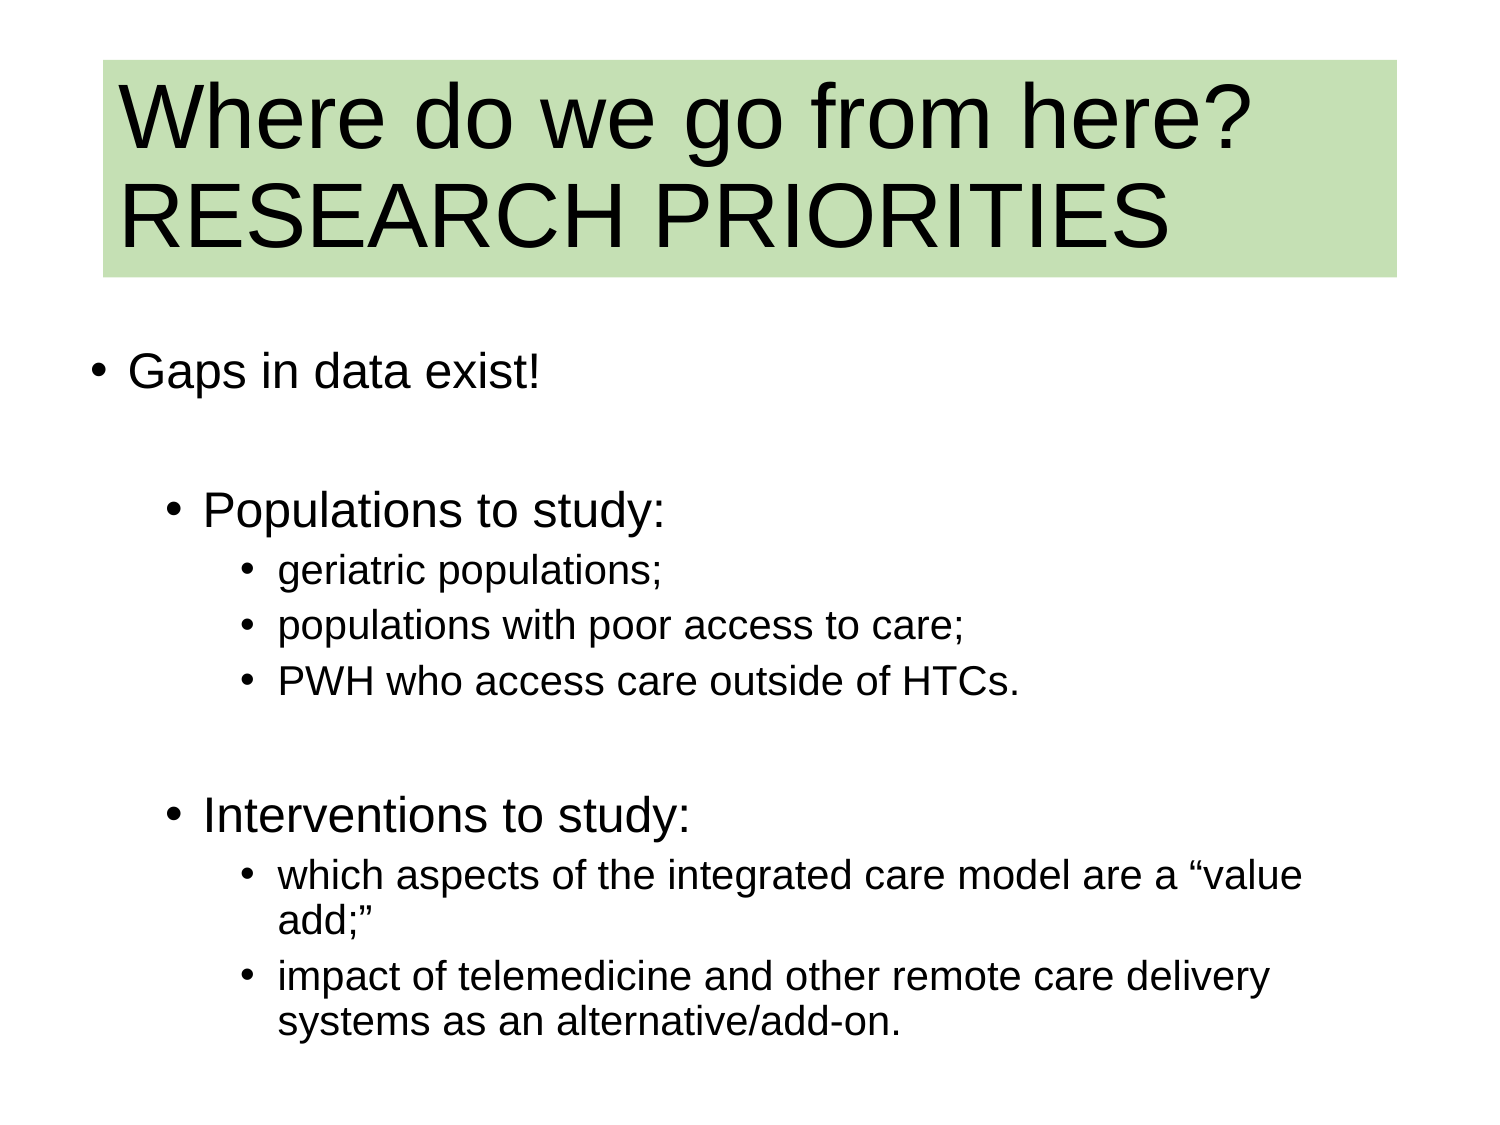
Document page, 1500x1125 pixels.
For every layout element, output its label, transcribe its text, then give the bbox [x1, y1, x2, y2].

title Where do we go from here? RESEARCH PRIORITIES [103, 59, 1397, 278]
list Gaps in data exist! Populations to study: geriatric populations; populations with poor access to care; PWH who access care outside of HTCs. Interventions to study: which aspects of the integrated care model are a “value add;” impact of telemedicine and other remote care delivery systems as an alternative/add-on. [75, 337, 1425, 1080]
